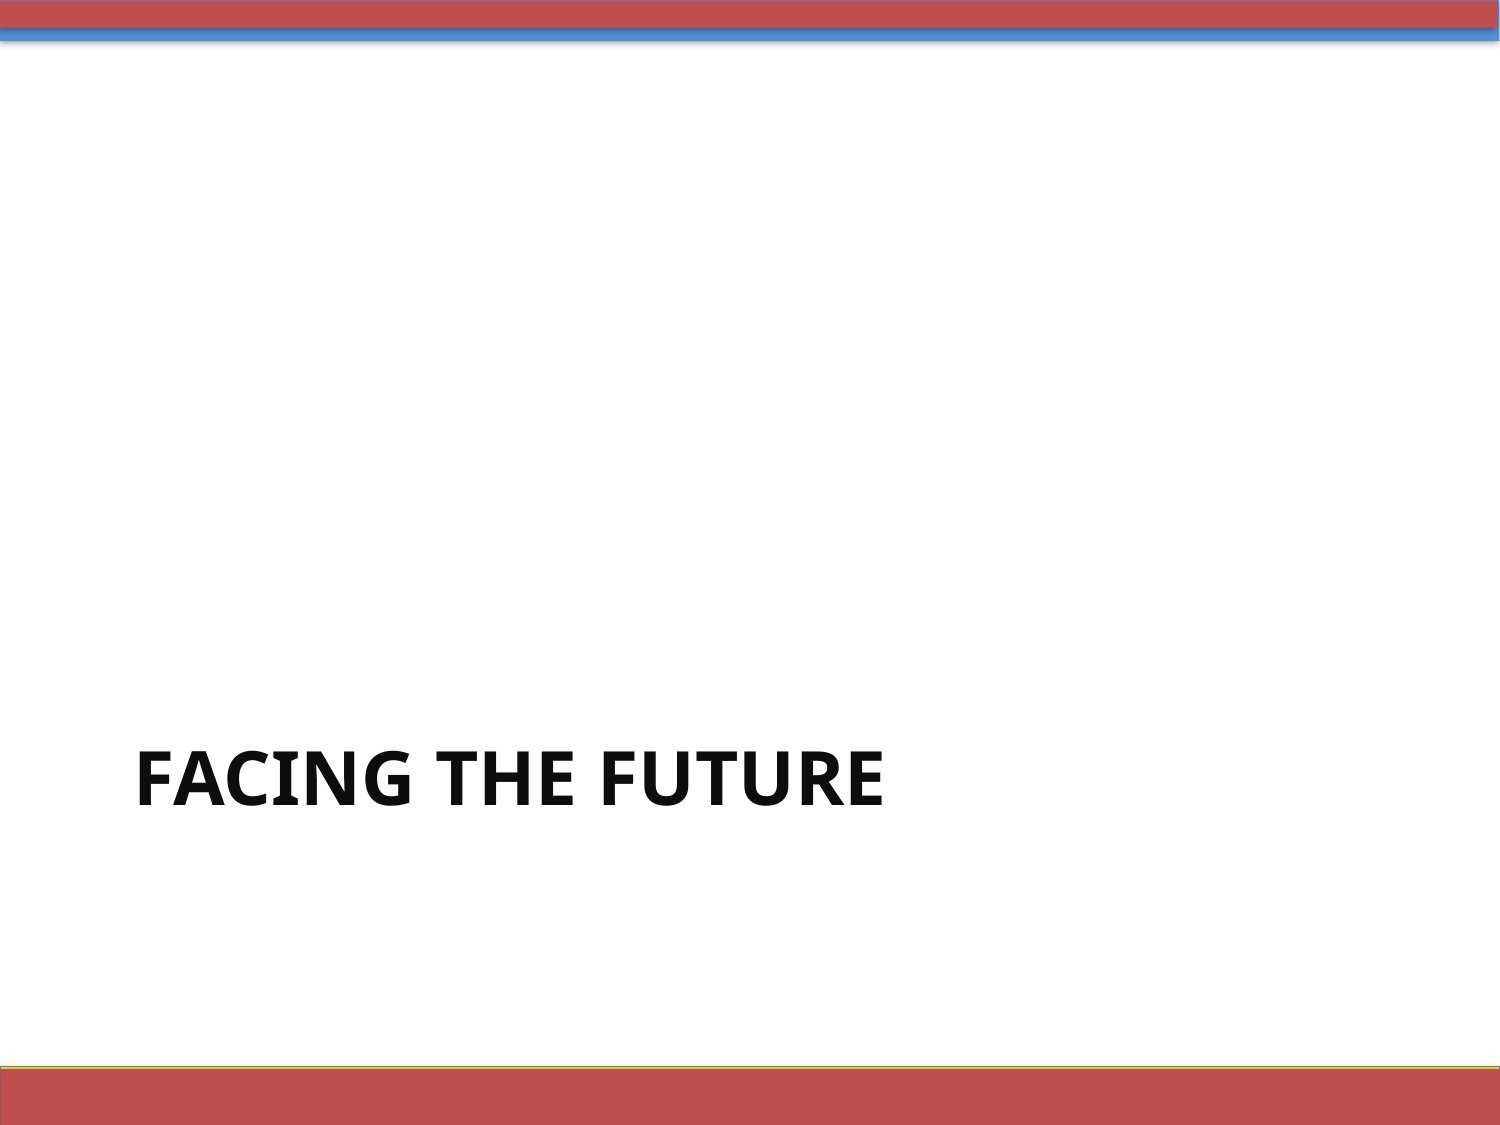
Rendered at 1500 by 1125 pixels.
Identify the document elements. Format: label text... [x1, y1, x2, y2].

title Facing the future [118, 722, 1394, 947]
